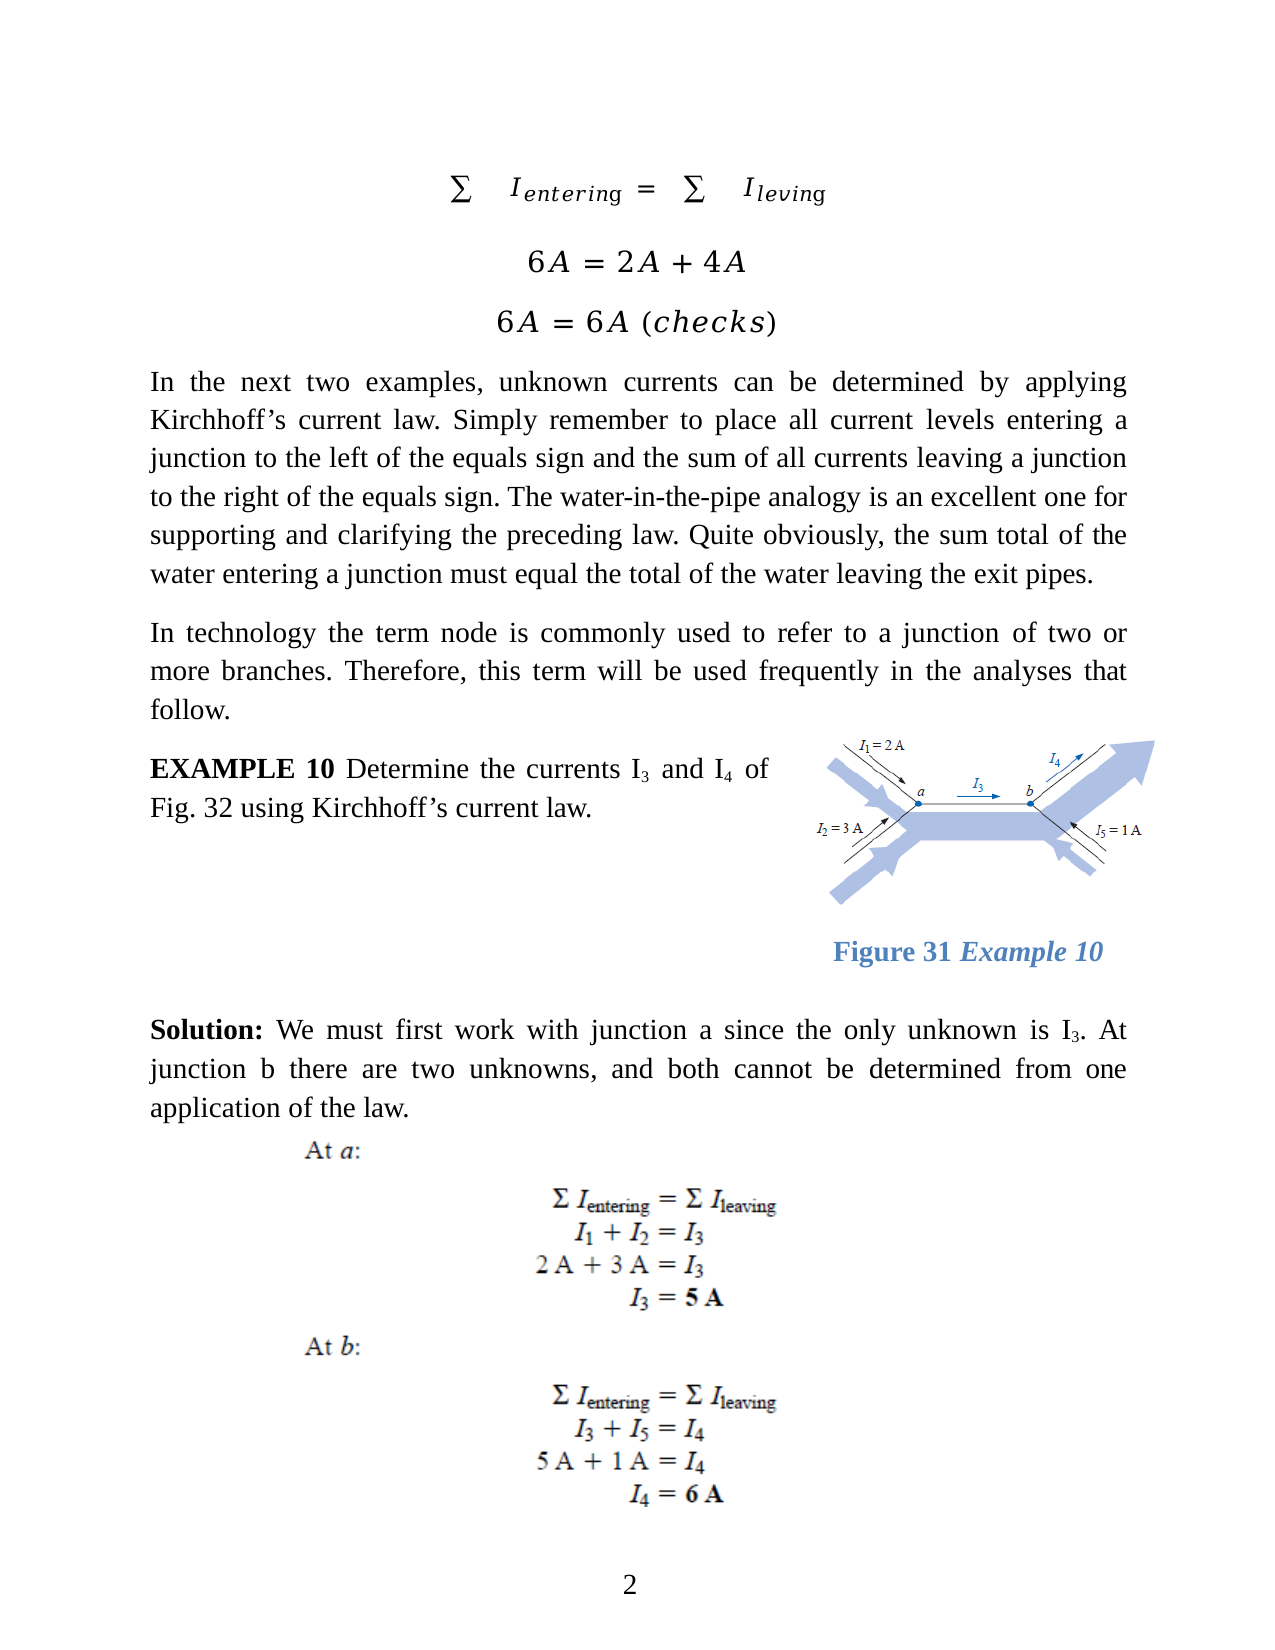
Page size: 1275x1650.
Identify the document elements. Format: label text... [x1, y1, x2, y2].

slide_number 2 [616, 1566, 661, 1650]
picture [303, 1141, 778, 1507]
text_box ∑ 𝐼𝑒𝑛𝑡𝑒𝑟𝑖𝑛g = ∑ 𝐼𝑙𝑒𝑣𝑖𝑛g 6𝐴 = 2𝐴 + 4𝐴 6𝐴 = 6𝐴 (𝑐ℎ𝑒𝑐𝑘𝑠) In the next two examples, unknown currents can be determined by applying Kirchhoff’s current law. Simply remember to place all current levels entering a junction to the left of the equals sign and the sum of all currents leaving a junction to the right of the equals sign. The water-in-the-pipe analogy is an excellent one for supporting and clarifying the preceding law. Quite obviously, the sum total of the water entering a junction must equal the total of the water leaving the exit pipes. In technology the term node is commonly used to refer to a junction of two or more branches. Therefore, this term will be used frequently in the analyses that follow. EXAMPLE 10 Determine the currents I3 and I4 of Fig. 32 using Kirchhoff’s current law. [141, 155, 1134, 824]
picture [816, 740, 1155, 905]
text_box Figure 31 Example 10 Solution: We must first work with junction a since the only unknown is I3. At junction b there are two unknowns, and both cannot be determined from one application of the law. [141, 930, 1134, 1124]
